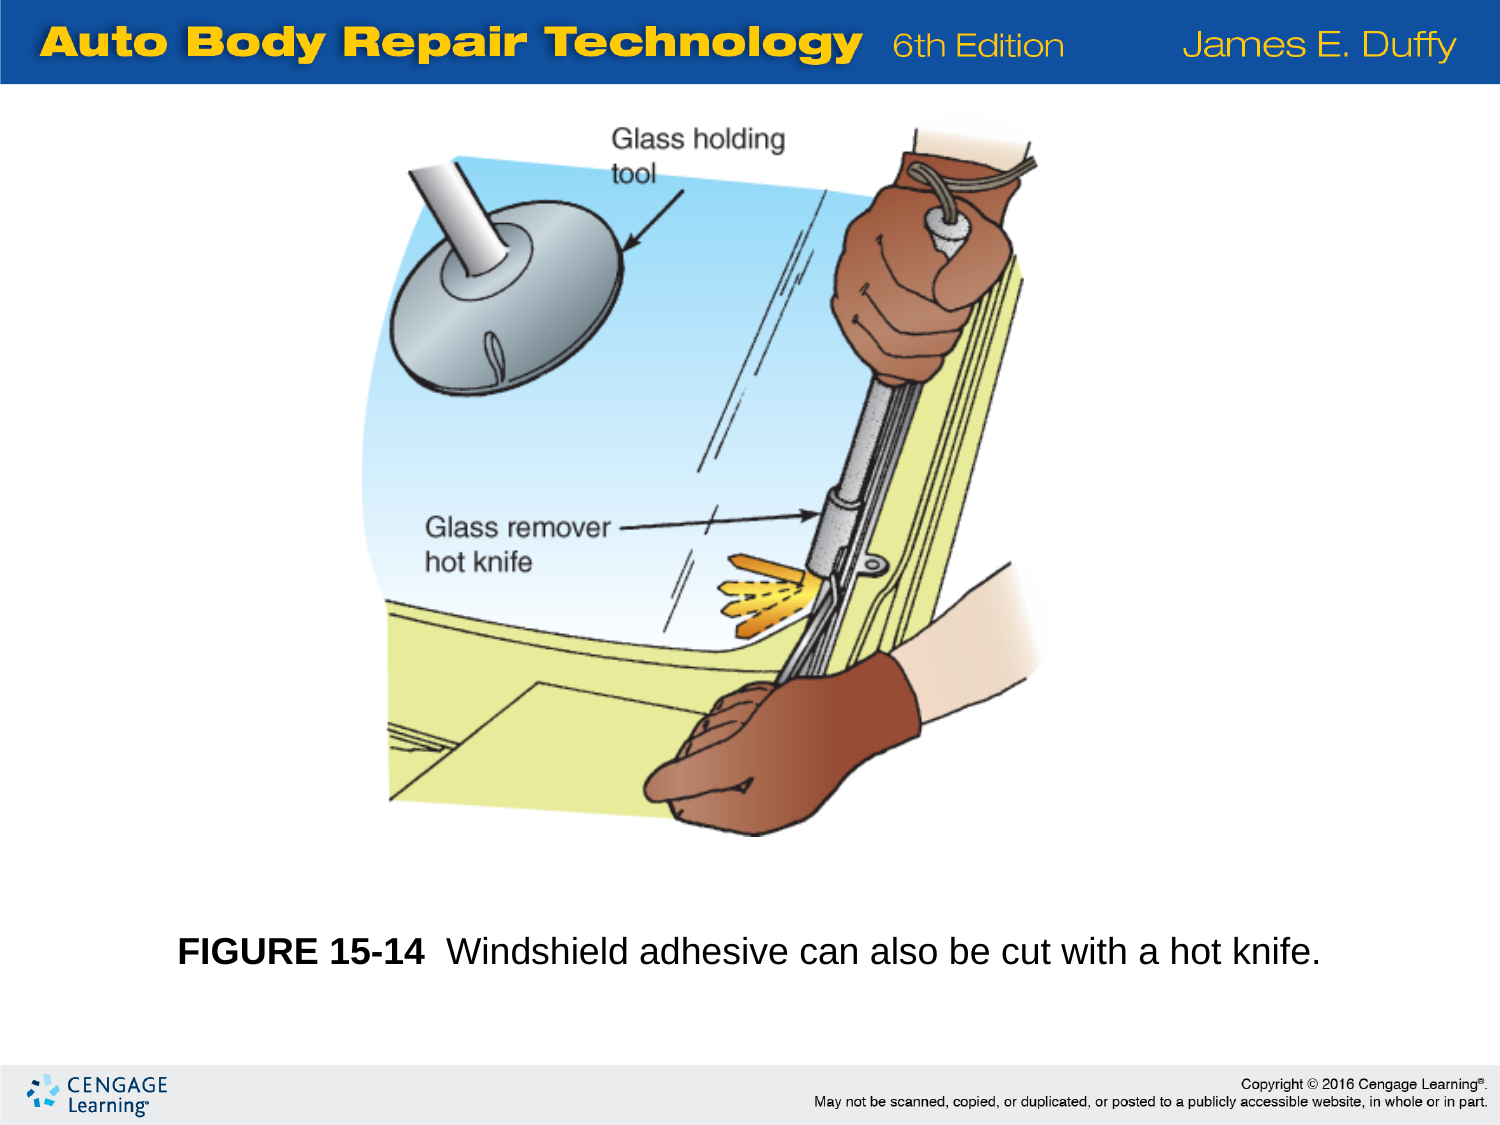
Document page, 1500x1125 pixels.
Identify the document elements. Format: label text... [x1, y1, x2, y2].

text_box FIGURE 15-14 Windshield adhesive can also be cut with a hot knife. [162, 919, 1353, 1025]
picture [0, 0, 1500, 1125]
